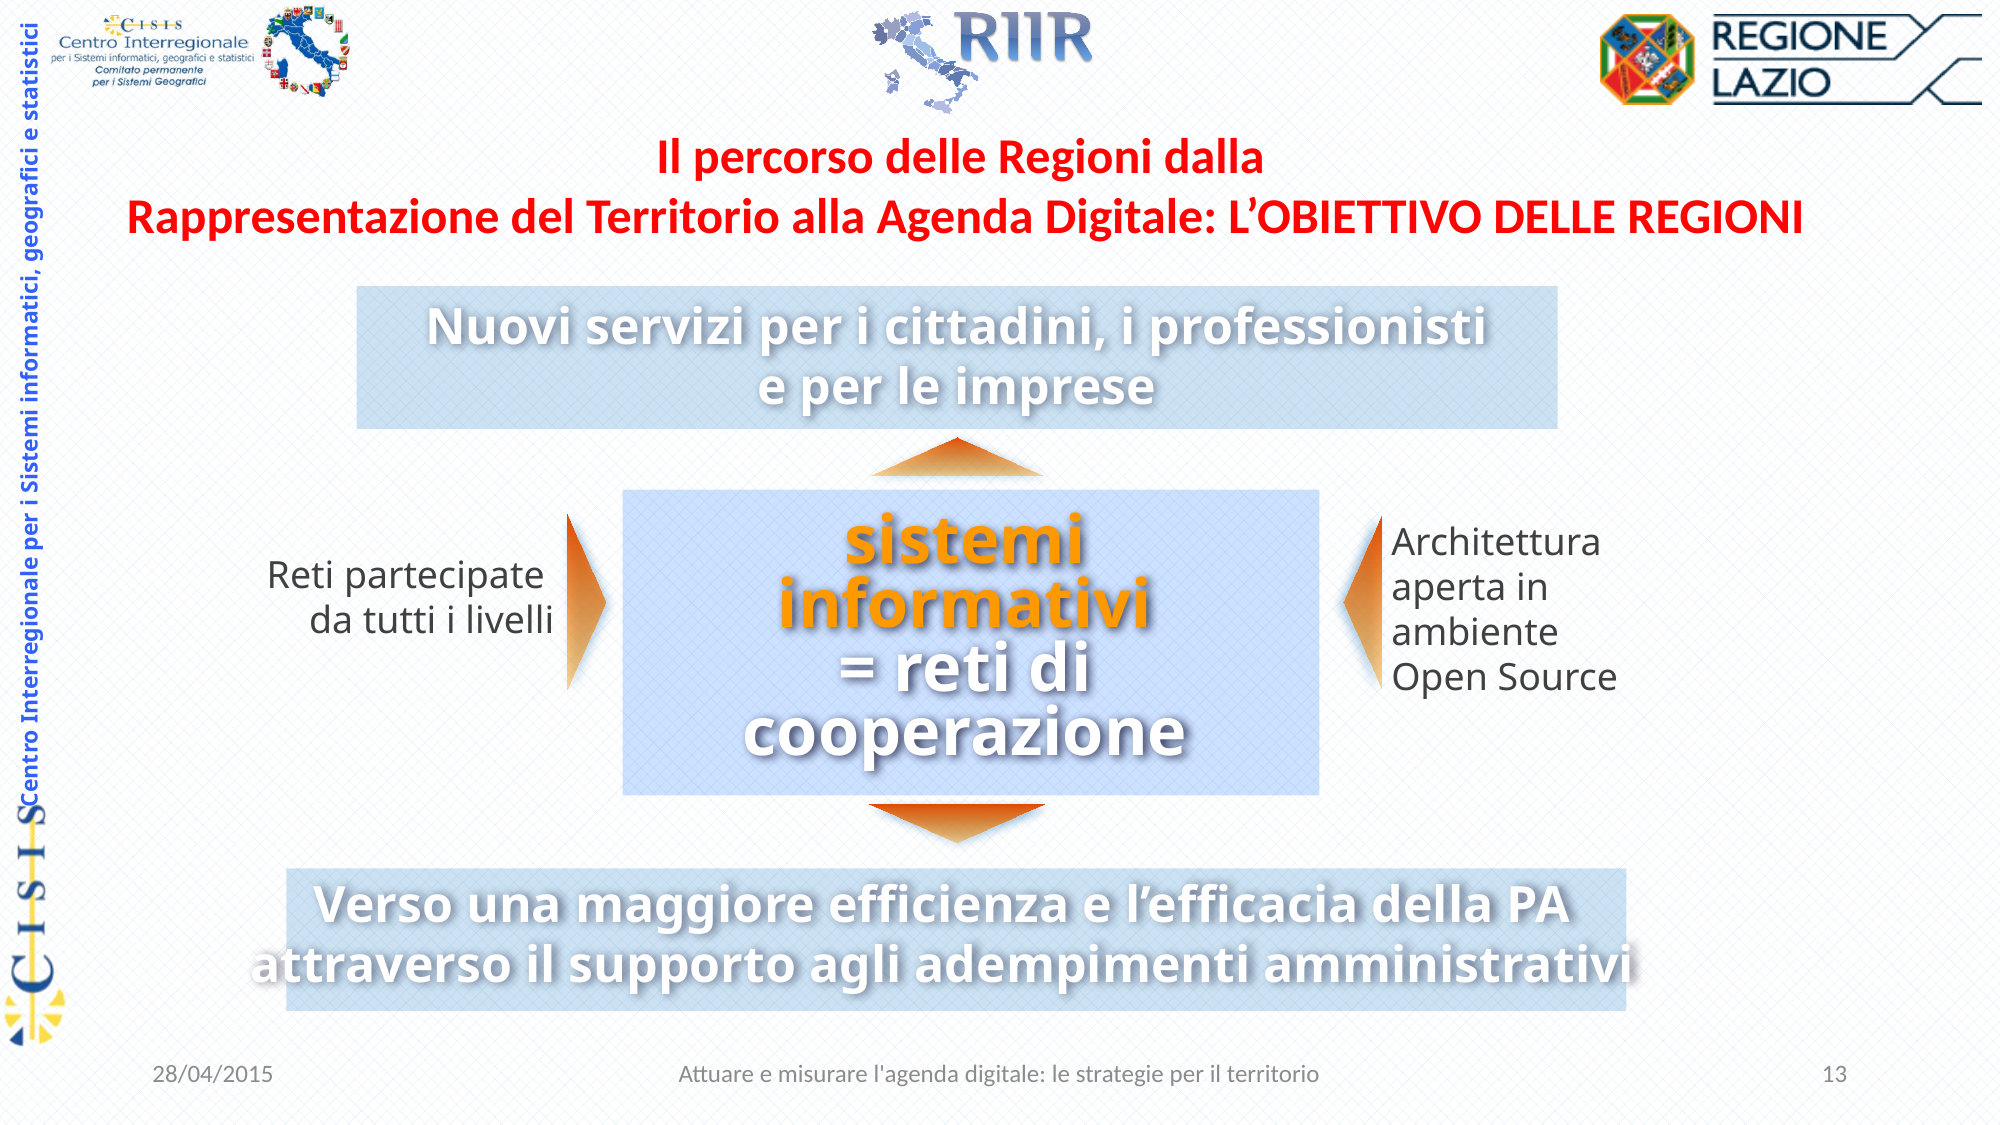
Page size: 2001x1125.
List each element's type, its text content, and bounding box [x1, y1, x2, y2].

picture [1600, 14, 1982, 105]
text_box Nuovi servizi per i cittadini, i professionisti e per le imprese [325, 286, 1588, 424]
text_box Reti partecipate da tutti i livelli [244, 543, 570, 784]
text_box sistemi informativi = reti di cooperazione [634, 498, 1296, 783]
footer Attuare e misurare l'agenda digitale: le strategie per il territorio [662, 1042, 1338, 1103]
picture [872, 11, 1095, 114]
text_box Architettura aperta in ambiente Open Source [1376, 531, 1627, 684]
text_box [1587, 868, 1627, 1012]
text_box [869, 437, 1045, 476]
text_box [286, 868, 307, 1012]
slide_number 13 [1412, 1042, 1863, 1103]
text_box [869, 804, 1045, 843]
text_box Il percorso delle Regioni dalla Rappresentazione del Territorio alla Agenda Digitale: L’OBIETTIVO DELLE REGIONI [21, 116, 1979, 252]
text_box [567, 514, 606, 685]
picture [50, 3, 352, 101]
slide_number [137, 1042, 588, 1103]
text_box [622, 489, 1320, 796]
text_box Verso una maggiore efficienza e l’efficacia della PA attraverso il supporto agli adempimenti amministrativi [311, 844, 1574, 1020]
text_box [1343, 514, 1382, 677]
